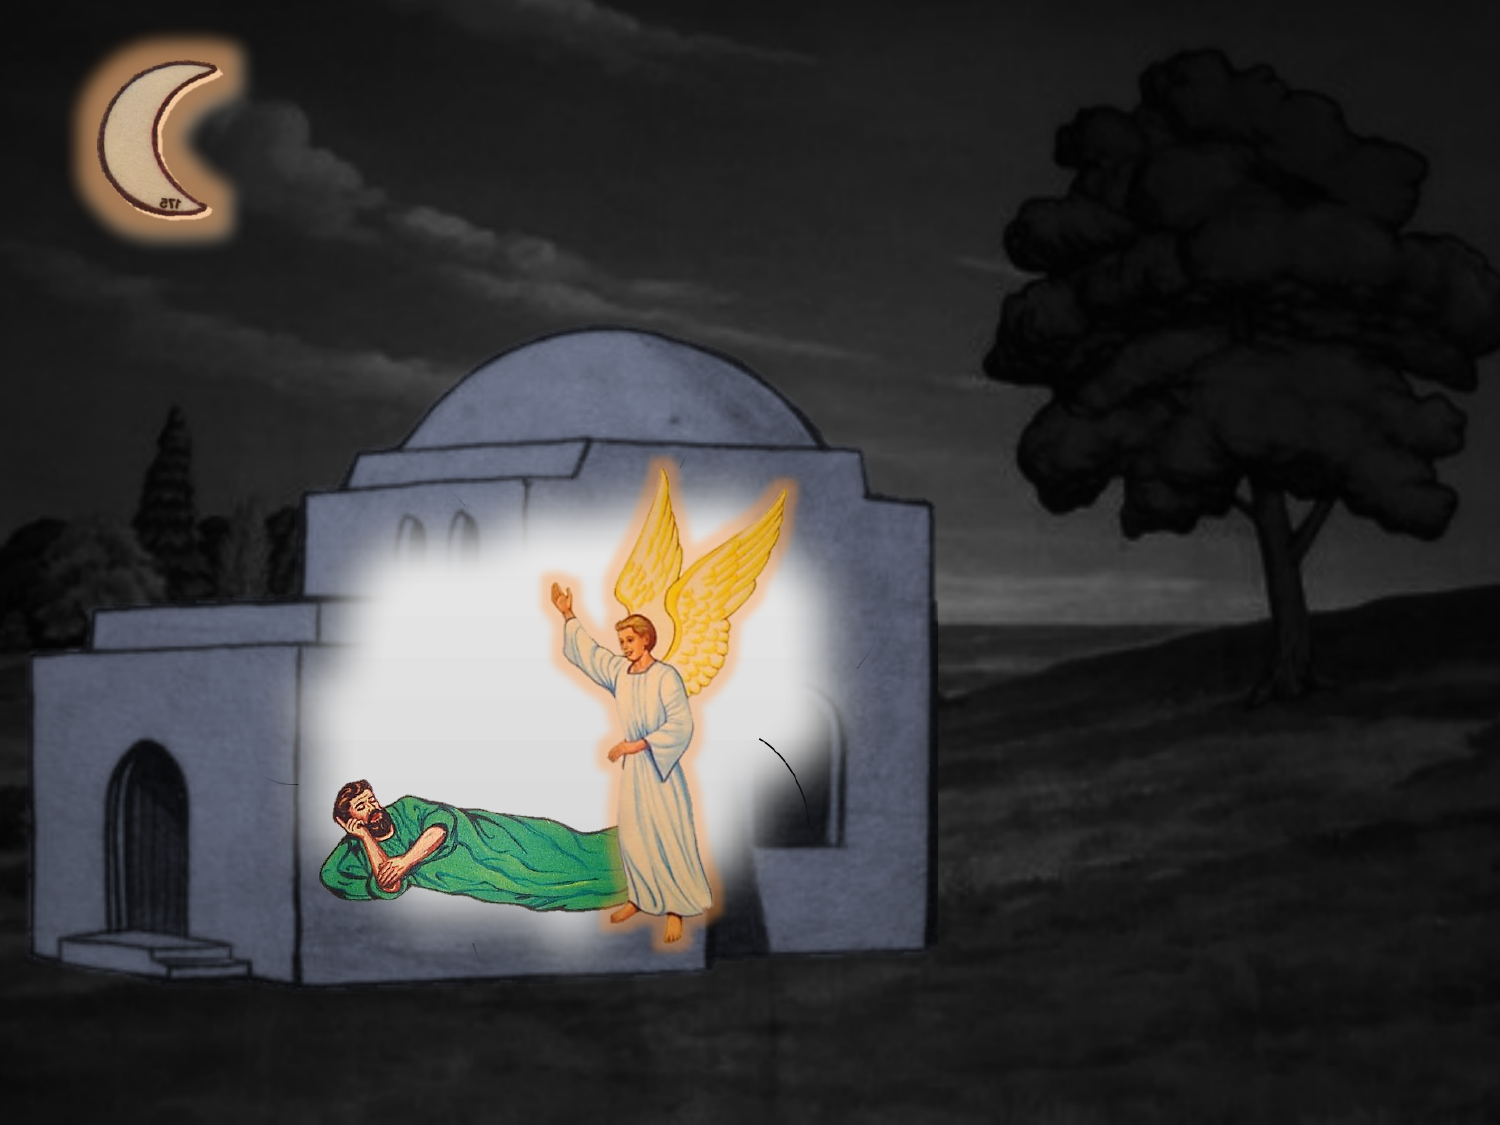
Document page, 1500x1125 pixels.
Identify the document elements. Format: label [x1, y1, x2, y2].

text_box [224, 412, 901, 1026]
picture [0, 0, 1500, 1125]
